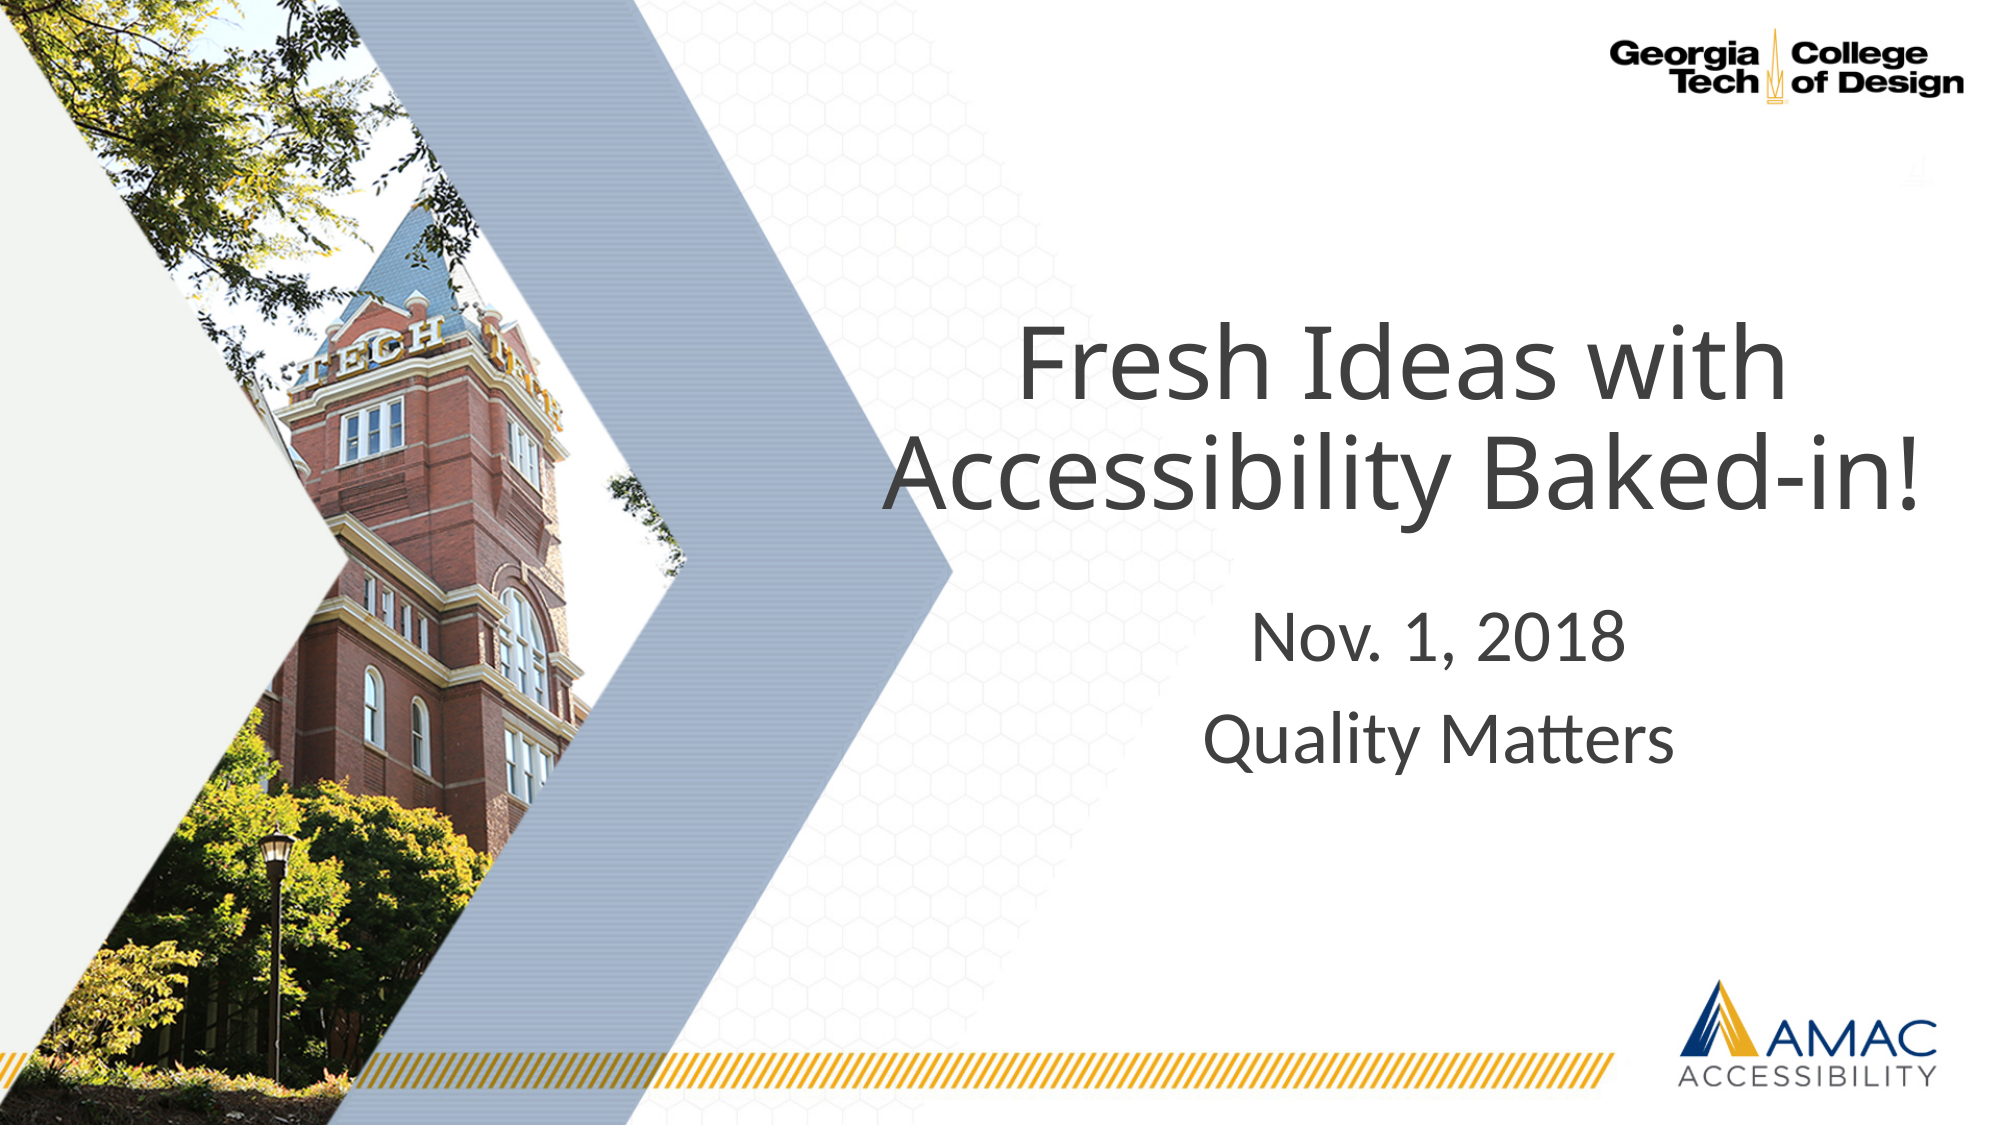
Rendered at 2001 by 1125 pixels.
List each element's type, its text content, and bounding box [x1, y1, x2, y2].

title Fresh Ideas with Accessibility Baked-in! [858, 273, 1948, 539]
picture [0, 0, 2001, 1125]
subtitle Nov. 1, 2018 Quality Matters [956, 589, 1922, 803]
